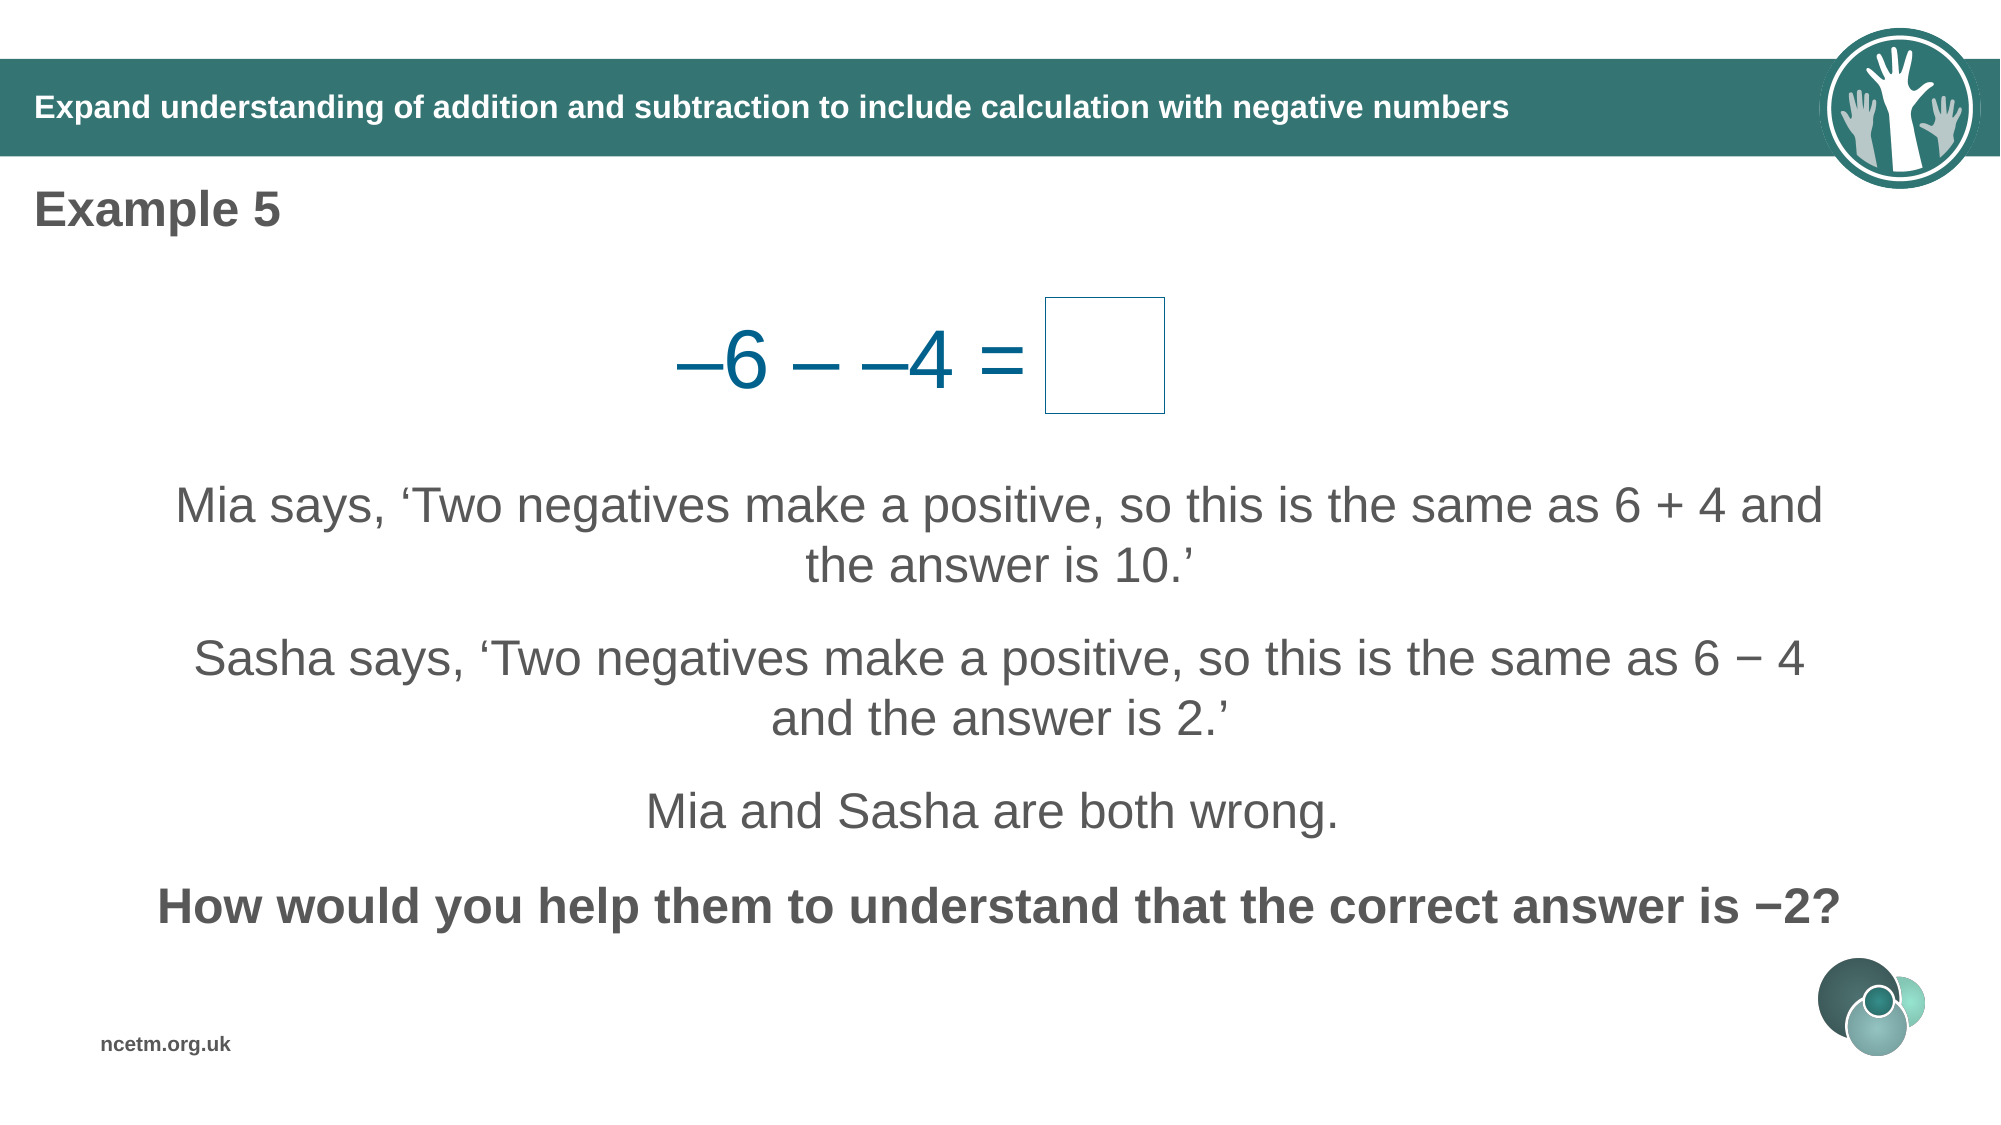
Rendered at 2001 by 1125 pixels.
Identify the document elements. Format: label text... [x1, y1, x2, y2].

picture [1818, 26, 1982, 190]
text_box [660, 297, 1165, 414]
text_box Mia says, ‘Two negatives make a positive, so this is the same as 6 + 4 and the answer is 10.’ Sasha says, ‘Two negatives make a positive, so this is the same as 6 − 4 and the answer is 2.’ Mia and Sasha are both wrong. How would you help them to understand that the correct answer is −2? [135, 464, 1865, 941]
title Expand understanding of addition and subtraction to include calculation with negative numbers [19, 72, 1792, 143]
text_box Example 5 [19, 168, 1019, 244]
picture [1818, 958, 1925, 1056]
